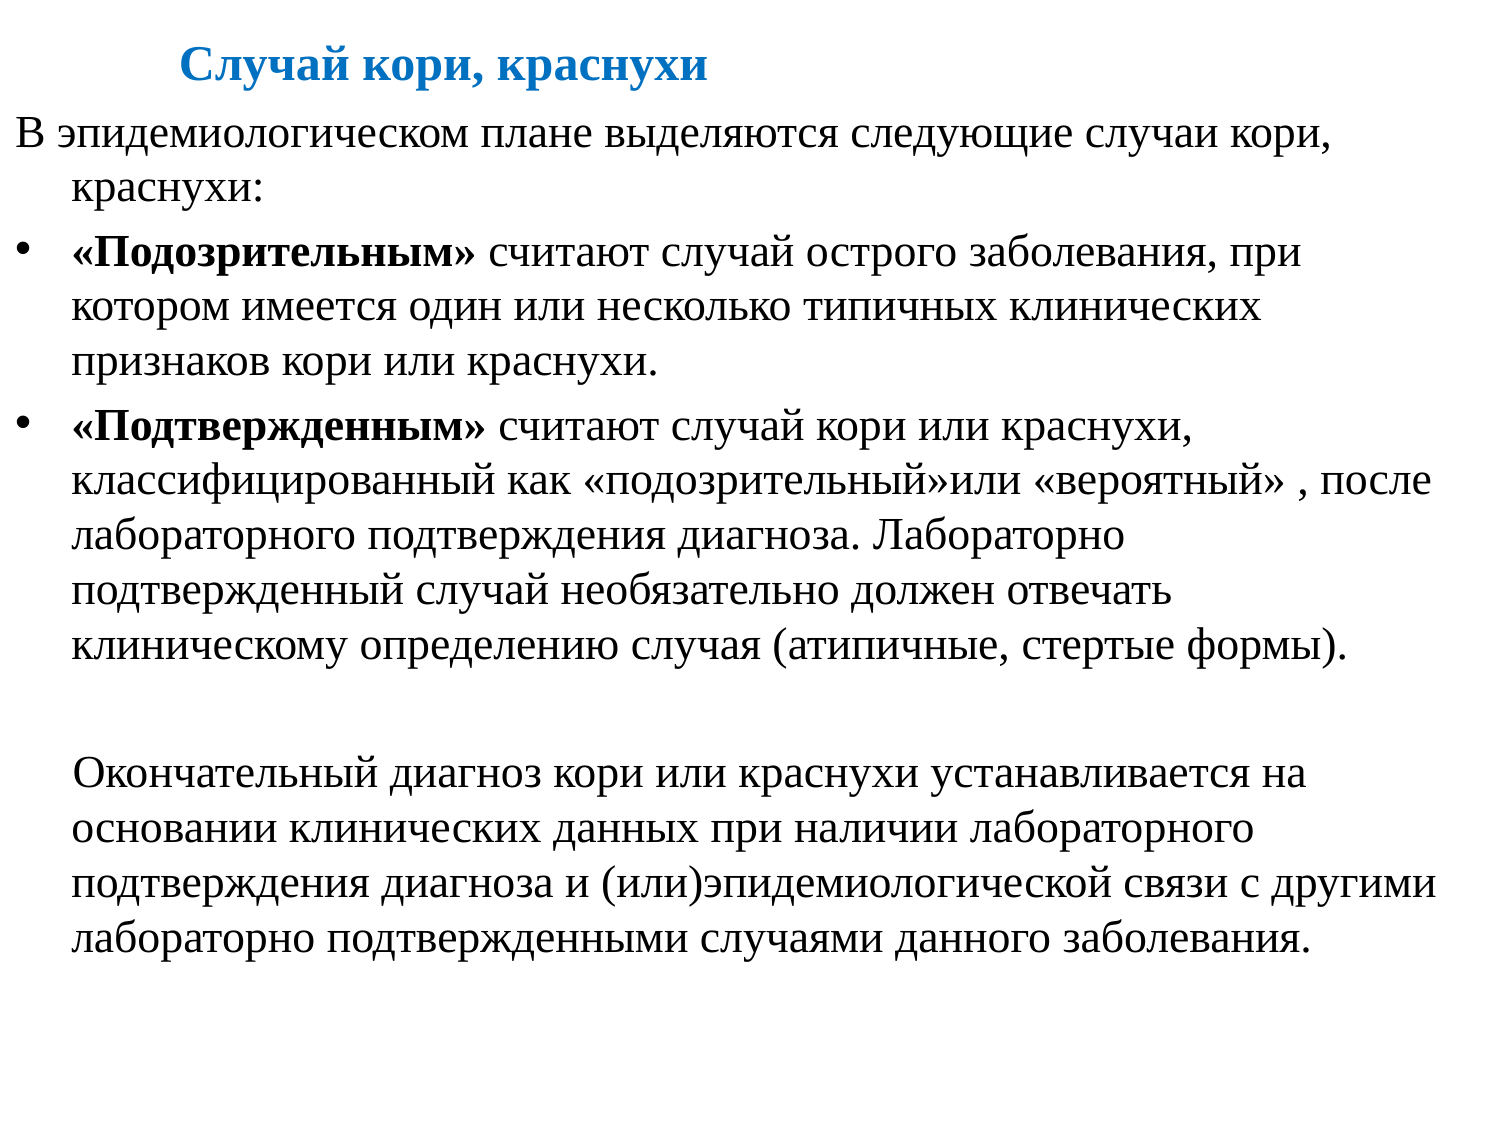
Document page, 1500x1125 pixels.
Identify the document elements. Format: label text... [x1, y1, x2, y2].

list В эпидемиологическом плане выделяются следующие случаи кори, краснухи: «Подозрительным» считают случай острого заболевания, при котором имеется один или несколько типичных клинических признаков кори или краснухи. «Подтвержденным» считают случай кори или краснухи, классифицированный как «подозрительный»или «вероятный» , после лабораторного подтверждения диагноза. Лабораторно подтвержденный случай необязательно должен отвечать клиническому определению случая (атипичные, стертые формы). Окончательный диагноз кори или краснухи устанавливается на основании клинических данных при наличии лабораторного подтверждения диагноза и (или)эпидемиологической связи с другими лабораторно подтвержденными случаями данного заболевания. [0, 93, 1465, 1017]
text_box Случай кори, краснухи [163, 23, 1032, 99]
